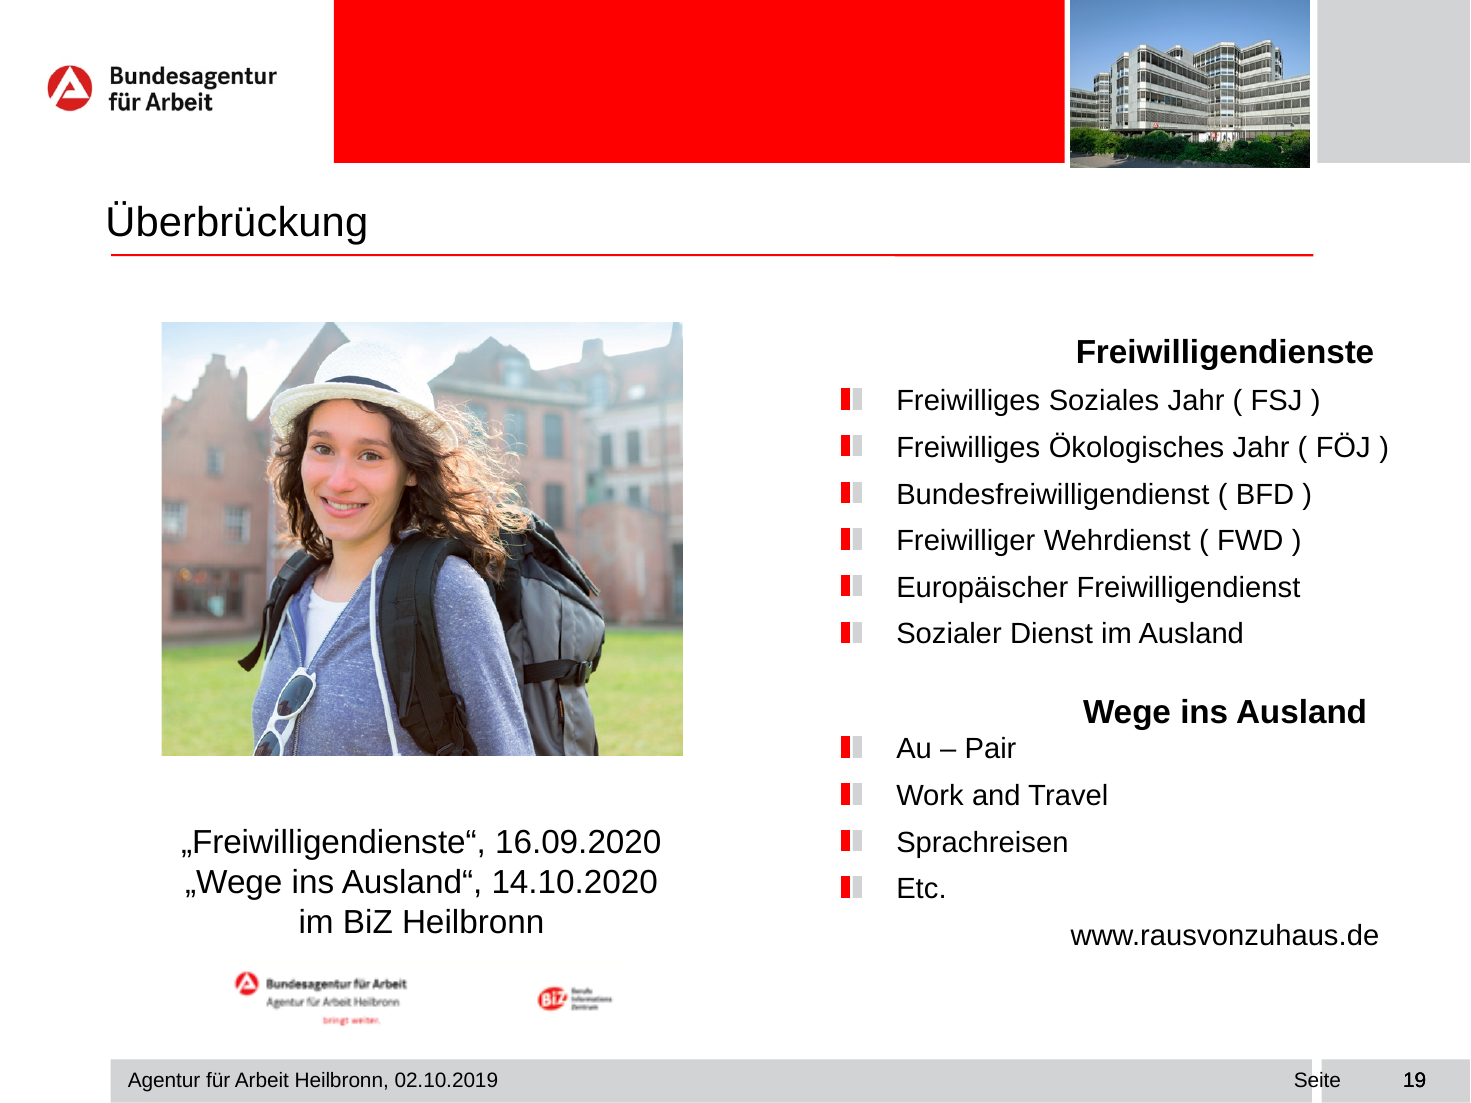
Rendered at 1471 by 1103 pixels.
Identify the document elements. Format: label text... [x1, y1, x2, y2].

title Überbrückung [90, 167, 1310, 253]
picture [841, 388, 862, 410]
text_box Agentur für Arbeit Heilbronn, 02.10.2019 [113, 1059, 838, 1103]
picture [841, 575, 862, 596]
text_box 18 [1225, 1059, 1441, 1088]
picture [841, 830, 862, 851]
picture [1069, 0, 1310, 169]
picture [841, 528, 862, 550]
picture [841, 482, 862, 503]
text_box „Freiwilligendienste“, 16.09.2020 „Wege ins Ausland“, 14.10.2020 im BiZ Heilbronn [161, 812, 683, 948]
picture [841, 435, 862, 456]
picture [841, 783, 862, 805]
picture [841, 622, 862, 643]
picture [161, 322, 684, 757]
list Freiwilligendienste Freiwilliges Soziales Jahr ( FSJ ) Freiwilliges Ökologisches Jahr ( FÖJ ) Bundesfreiwilligendienst ( BFD ) Freiwilliger Wehrdienst ( FWD ) Europäischer Freiwilligendienst Sozialer Dienst im Ausland Wege ins Ausland Au – Pair Work and Travel Sprachreisen Etc. www.rausvonzuhaus.de [826, 322, 1471, 1088]
picture [214, 959, 630, 1049]
picture [38, 56, 281, 118]
picture [841, 736, 862, 758]
picture [841, 876, 862, 898]
